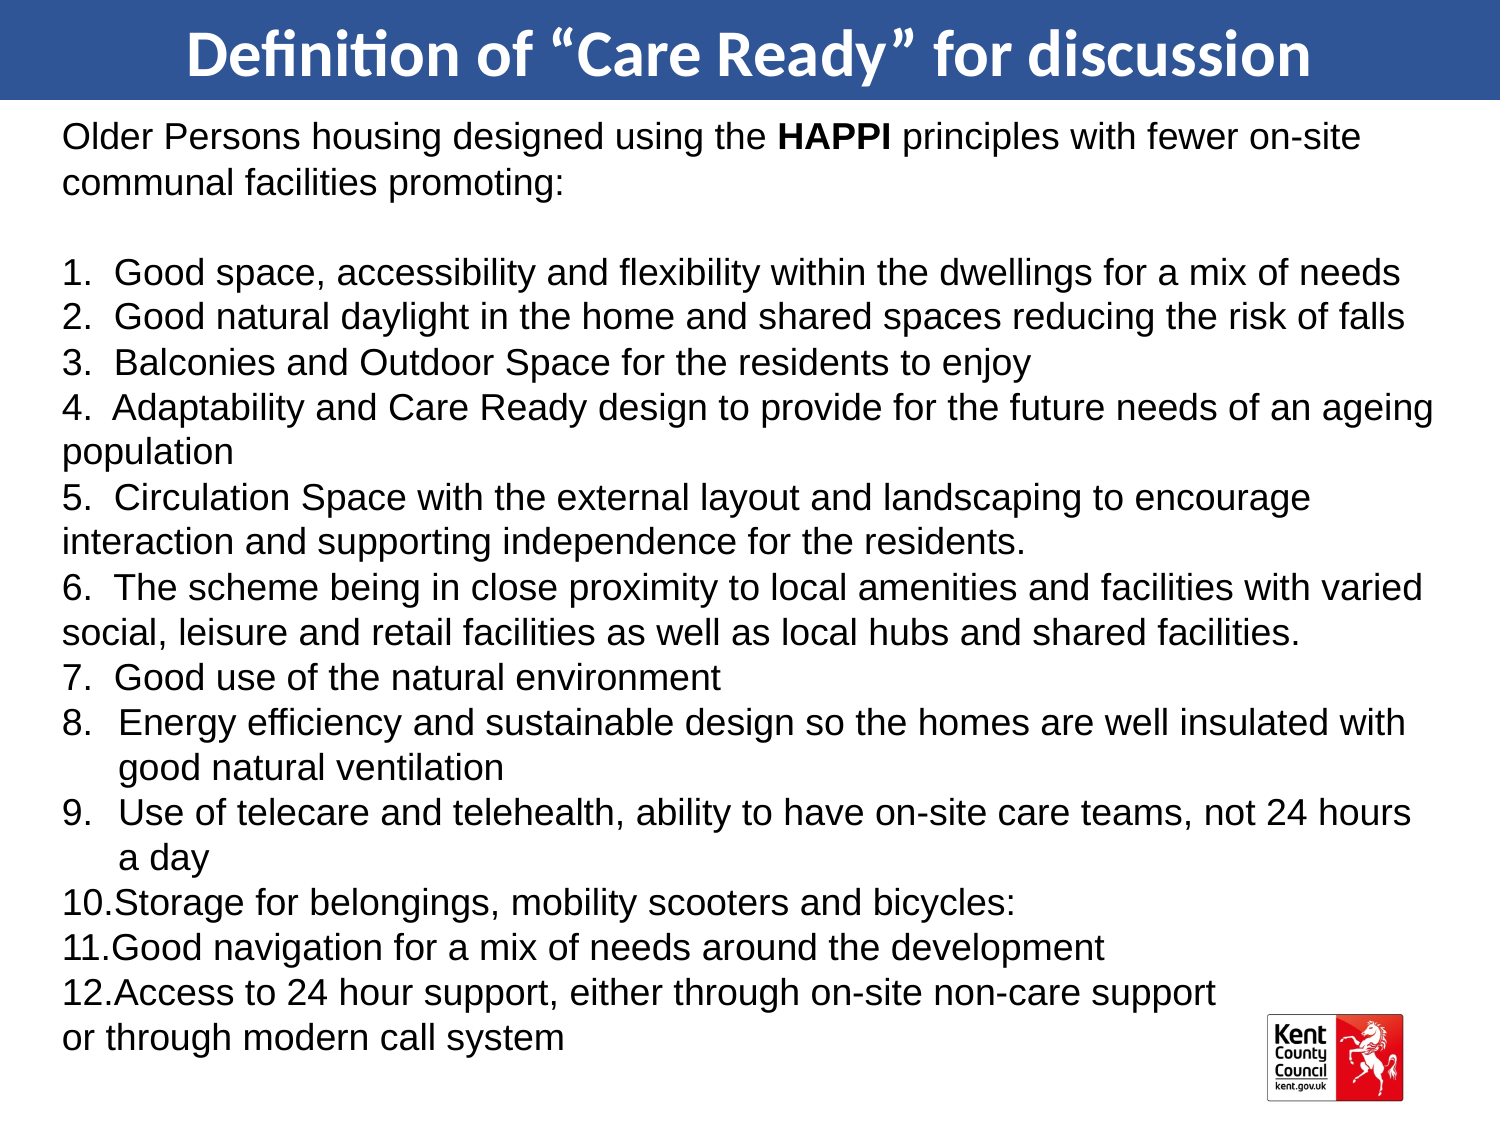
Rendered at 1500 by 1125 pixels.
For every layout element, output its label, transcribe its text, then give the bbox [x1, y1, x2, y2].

text_box Older Persons housing designed using the HAPPI principles with fewer on-site communal facilities promoting: 1. Good space, accessibility and flexibility within the dwellings for a mix of needs 2. Good natural daylight in the home and shared spaces reducing the risk of falls 3. Balconies and Outdoor Space for the residents to enjoy 4. Adaptability and Care Ready design to provide for the future needs of an ageing population 5. Circulation Space with the external layout and landscaping to encourage interaction and supporting independence for the residents. 6. The scheme being in close proximity to local amenities and facilities with varied social, leisure and retail facilities as well as local hubs and shared facilities. 7. Good use of the natural environment Energy efficiency and sustainable design so the homes are well insulated with good natural ventilation Use of telecare and telehealth, ability to have on-site care teams, not 24 hours a day 10.Storage for belongings, mobility scooters and bicycles: 11.Good navigation for a mix of needs around the development 12.Access to 24 hour support, either through on-site non-care support or through modern call system [47, 105, 1453, 1115]
text_box Definition of “Care Ready” for discussion [0, 0, 1500, 100]
picture [1264, 1010, 1406, 1105]
